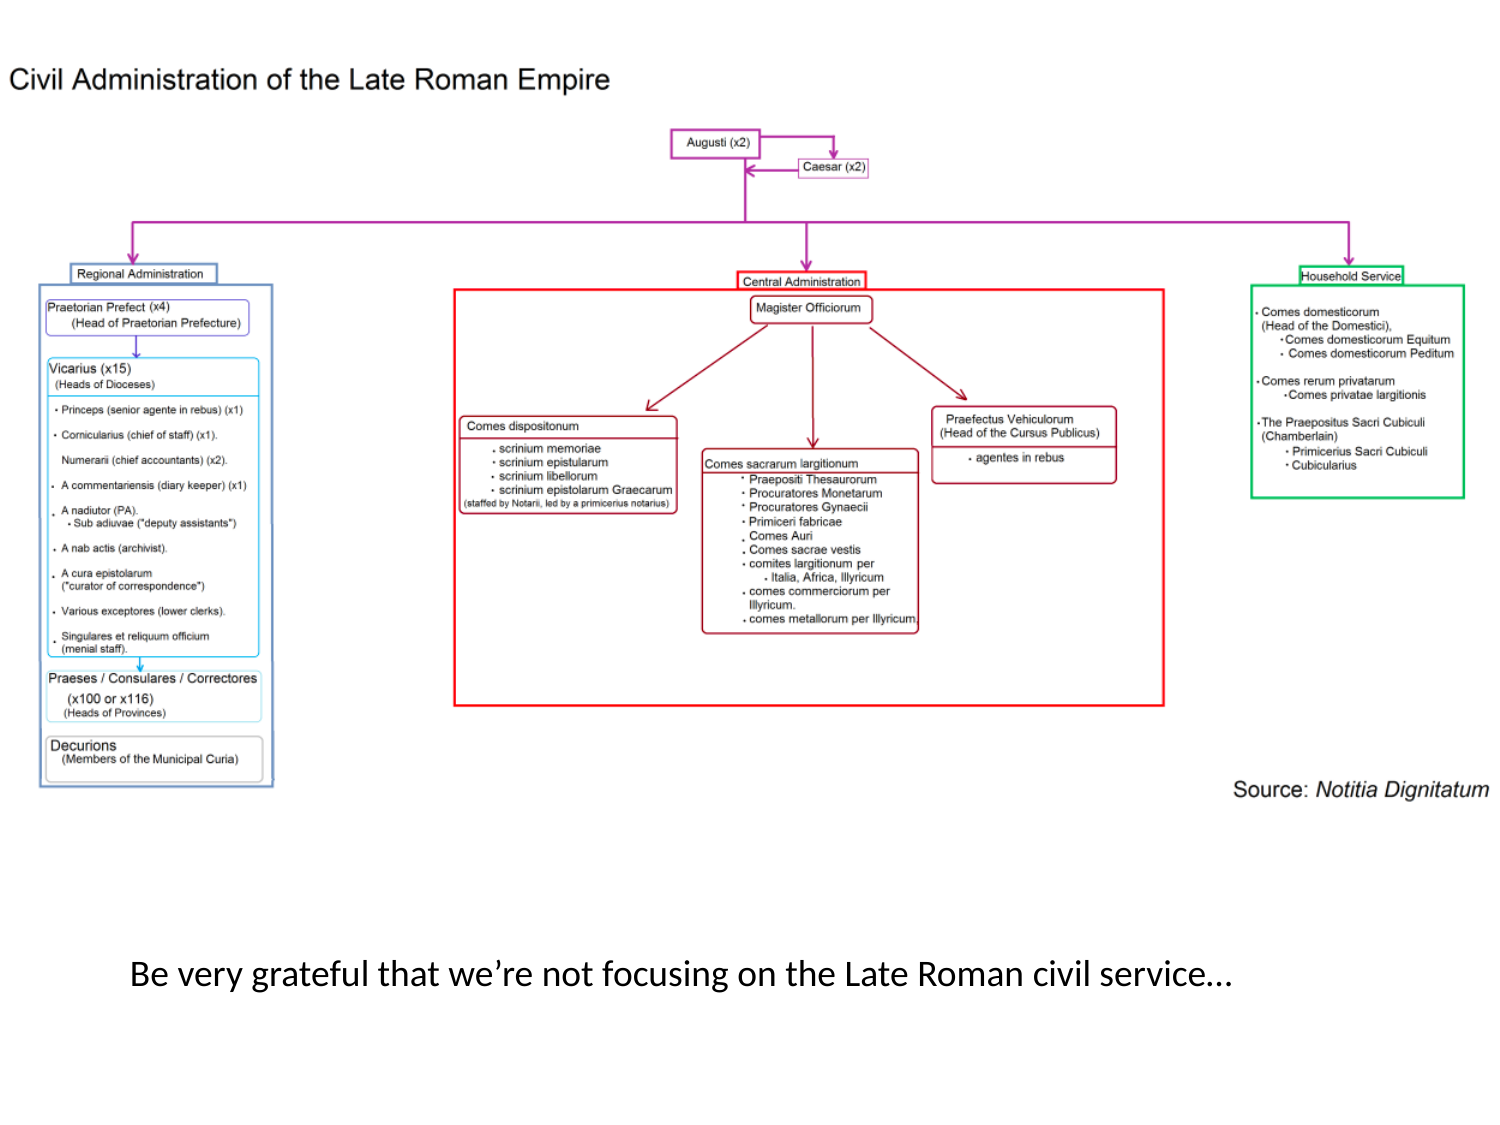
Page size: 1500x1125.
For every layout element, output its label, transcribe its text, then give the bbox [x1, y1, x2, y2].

text_box Be very grateful that we’re not focusing on the Late Roman civil service… [115, 941, 1280, 1001]
picture [0, 42, 1500, 821]
